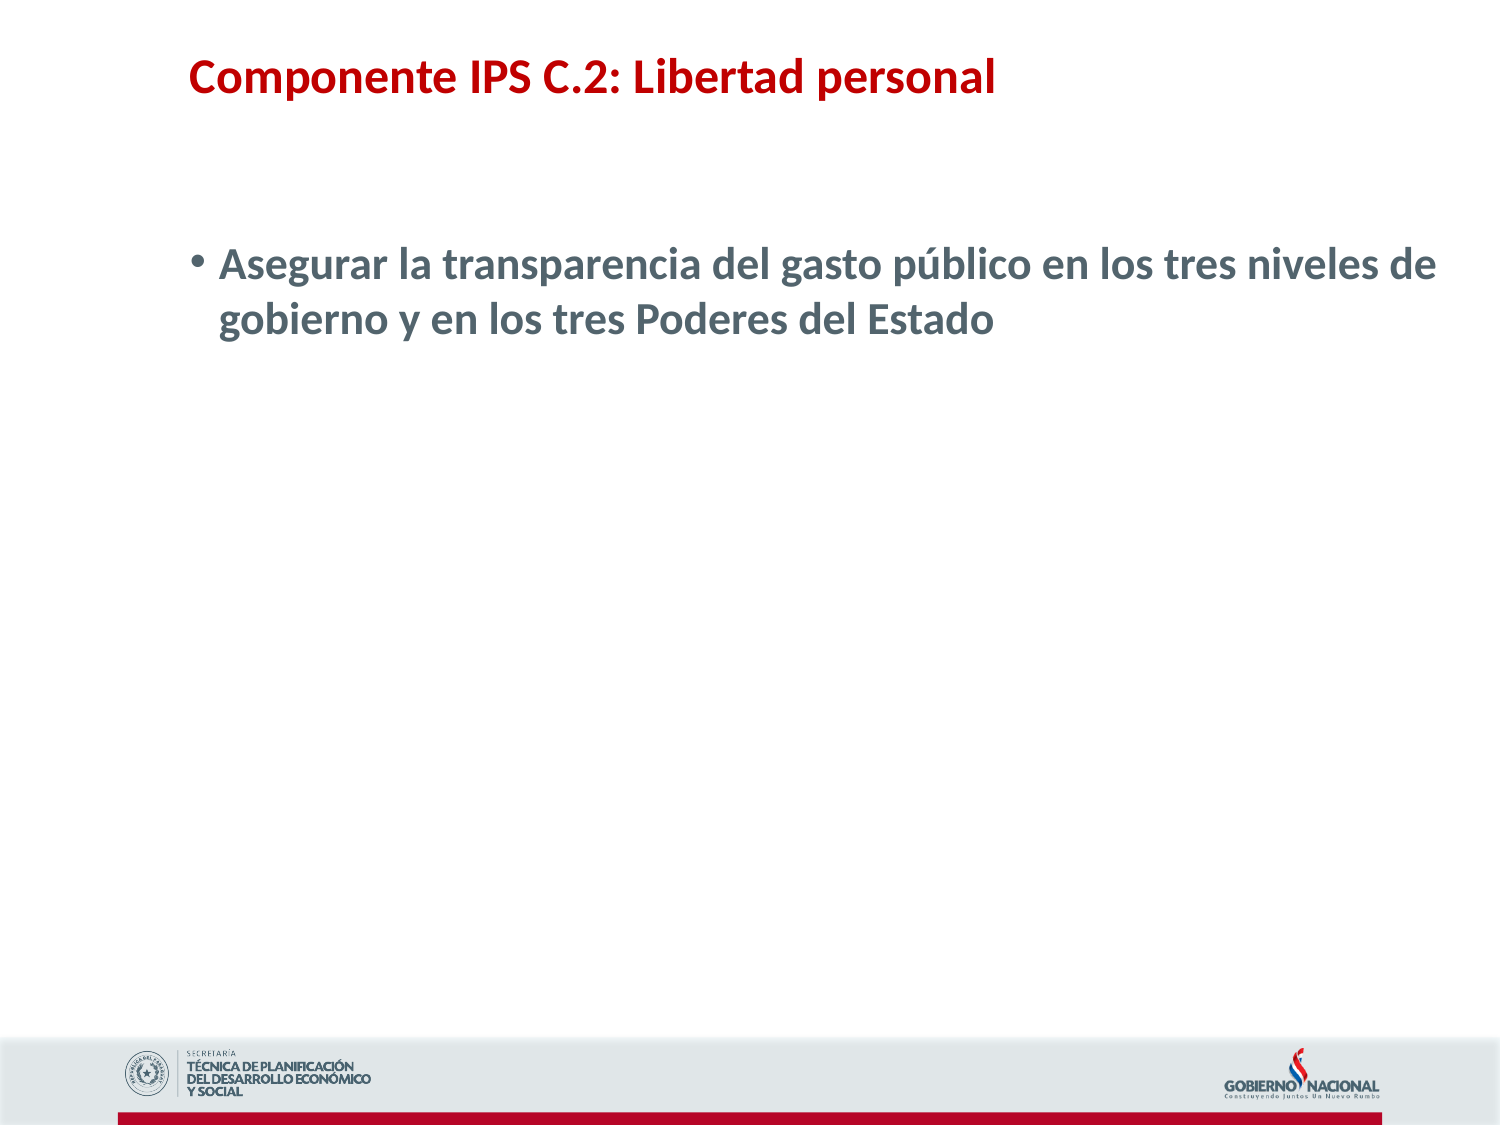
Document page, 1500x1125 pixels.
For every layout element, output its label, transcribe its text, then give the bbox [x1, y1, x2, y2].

picture [125, 1049, 371, 1100]
picture [1224, 1048, 1381, 1100]
list Componente IPS C.2: Libertad personal Asegurar la transparencia del gasto público en los tres niveles de gobierno y en los tres Poderes del Estado [174, 42, 1471, 955]
